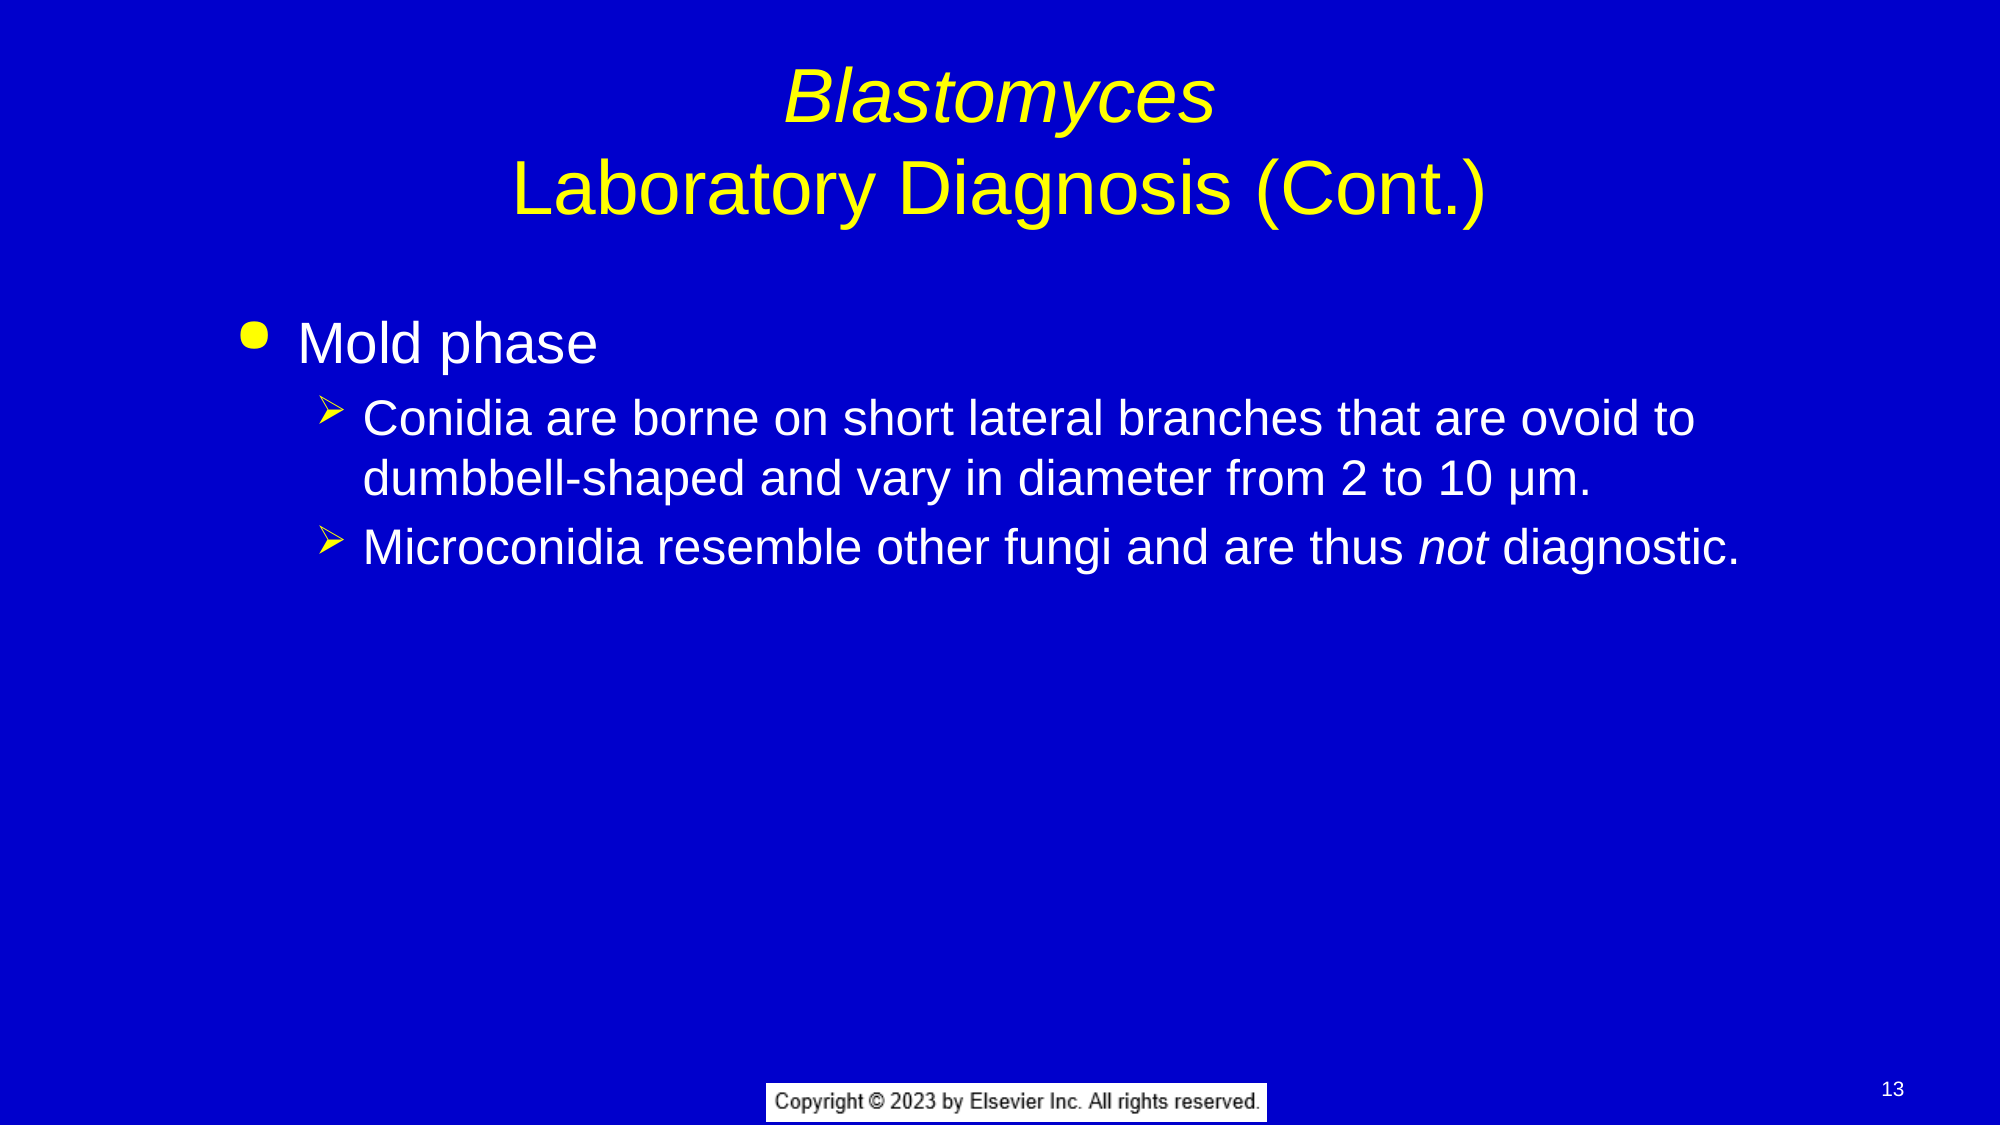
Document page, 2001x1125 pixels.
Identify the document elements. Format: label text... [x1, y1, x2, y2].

picture [766, 1083, 1267, 1122]
list Mold phase Conidia are borne on short lateral branches that are ovoid to dumbbell-shaped and vary in diameter from 2 to 10 μm. Microconidia resemble other fungi and are thus not diagnostic. [225, 297, 1829, 727]
title Blastomyces Laboratory Diagnosis (Cont.) [149, 37, 1851, 238]
